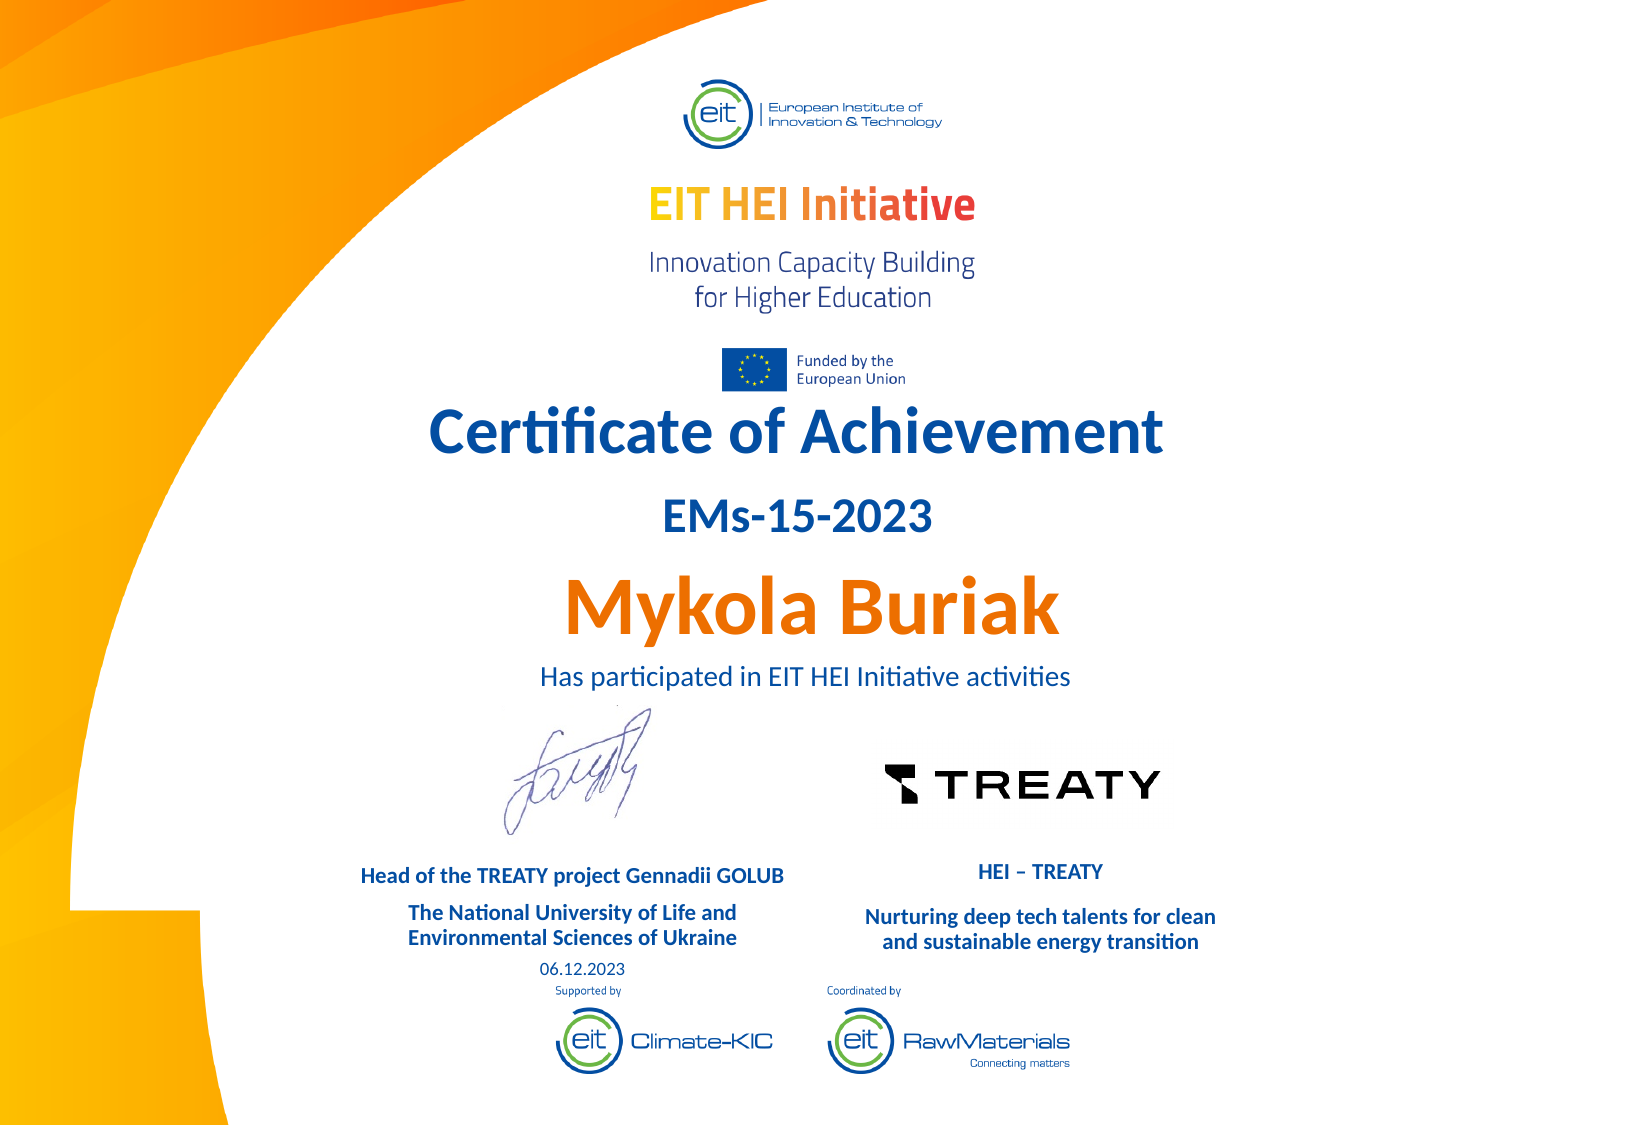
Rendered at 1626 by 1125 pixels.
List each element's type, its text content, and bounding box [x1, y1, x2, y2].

list Head of the TREATY project Gennadii GOLUB The National University of Life and Environmental Sciences of Ukraine [339, 856, 806, 983]
list HEI – TREATY Nurturing deep tech talents for clean and sustainable energy transition [834, 852, 1248, 957]
list 06.12.2023 [376, 951, 789, 995]
picture [0, 0, 1625, 1125]
list Certificate of Achievement EMs-15-2023 [177, 389, 1419, 583]
list Mykola Buriak [191, 558, 1433, 656]
list Has participated in EIT HEI Initiative activities [268, 657, 1344, 697]
